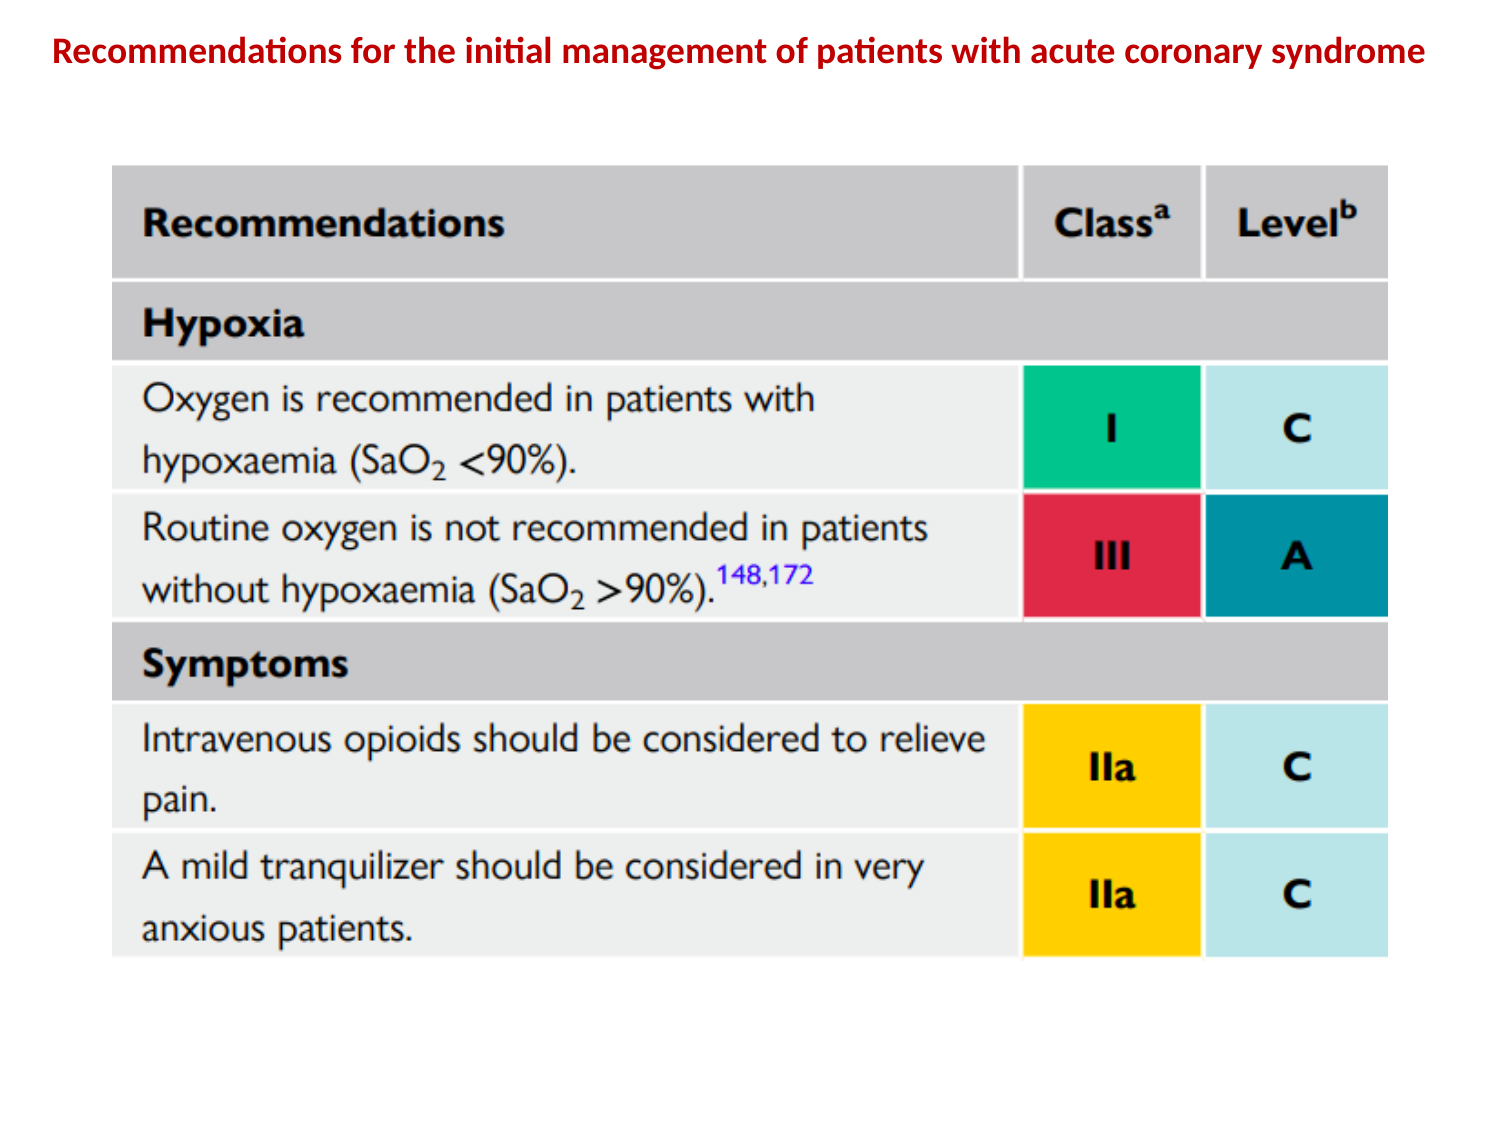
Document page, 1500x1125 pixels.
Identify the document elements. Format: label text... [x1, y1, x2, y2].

text_box Recommendations for the initial management of patients with acute coronary syndrome [5, 19, 1483, 79]
picture [112, 164, 1388, 961]
